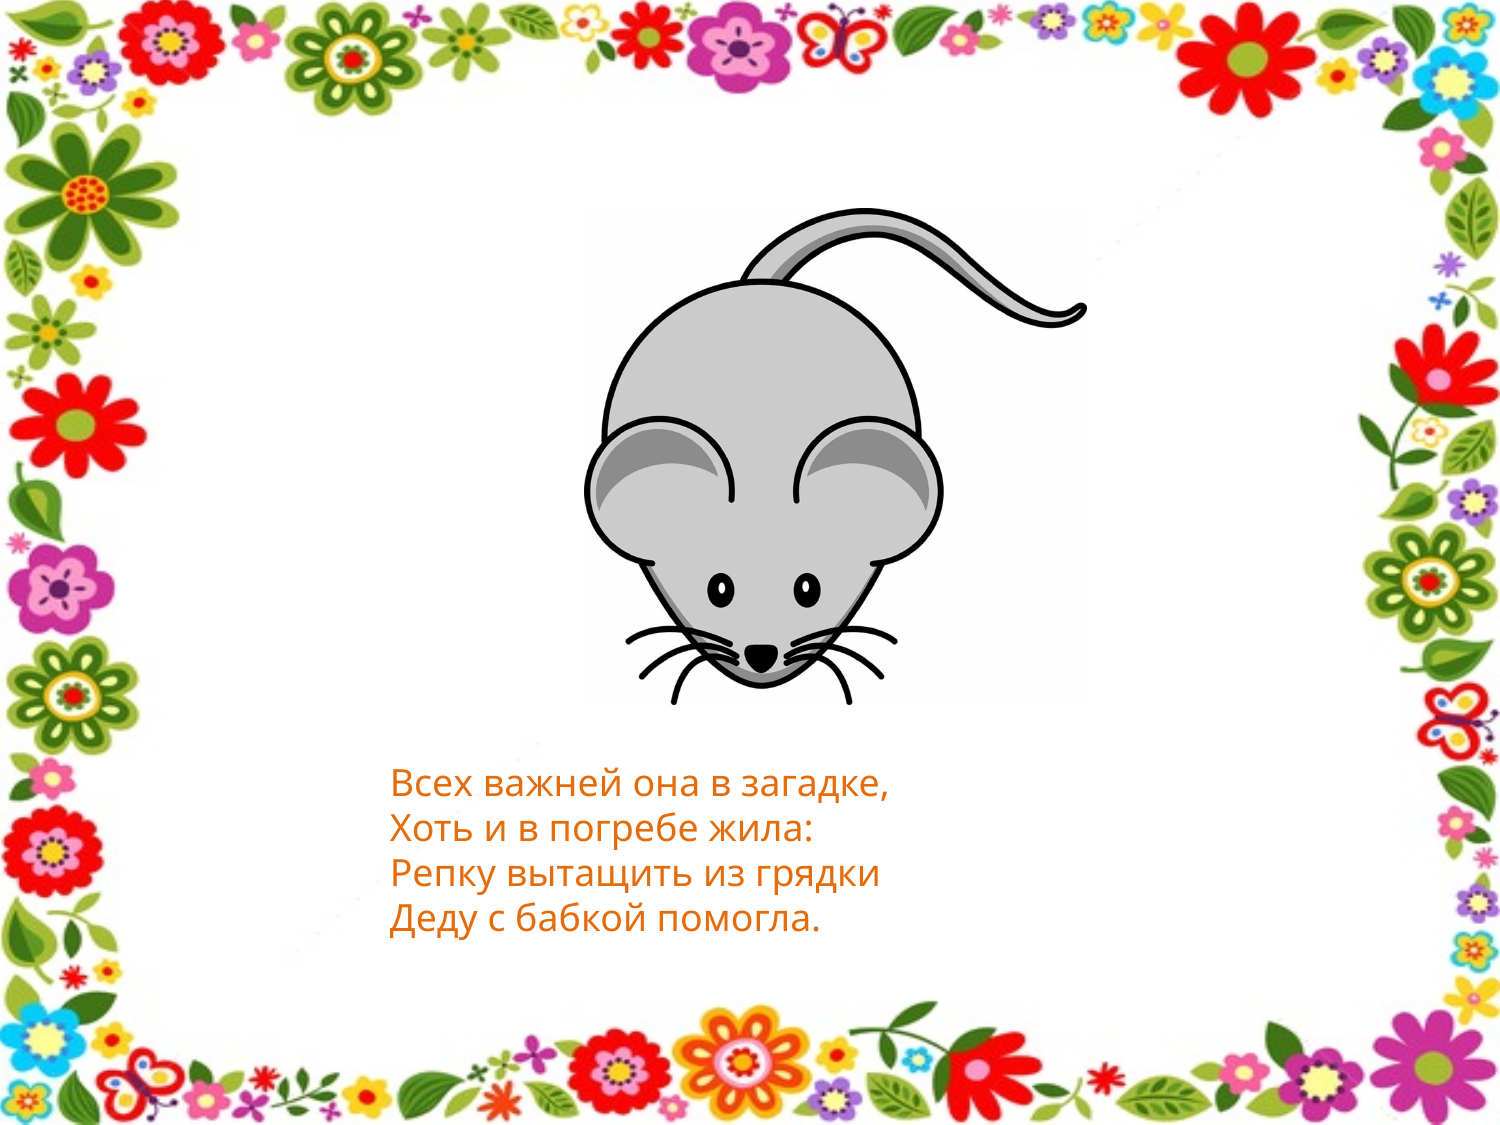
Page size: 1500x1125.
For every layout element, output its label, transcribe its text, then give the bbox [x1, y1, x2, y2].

text_box Всех важней она в загадке, Хоть и в погребе жила: Репку вытащить из грядки Деду с бабкой помогла. [374, 751, 1125, 947]
picture [0, 0, 1500, 1125]
